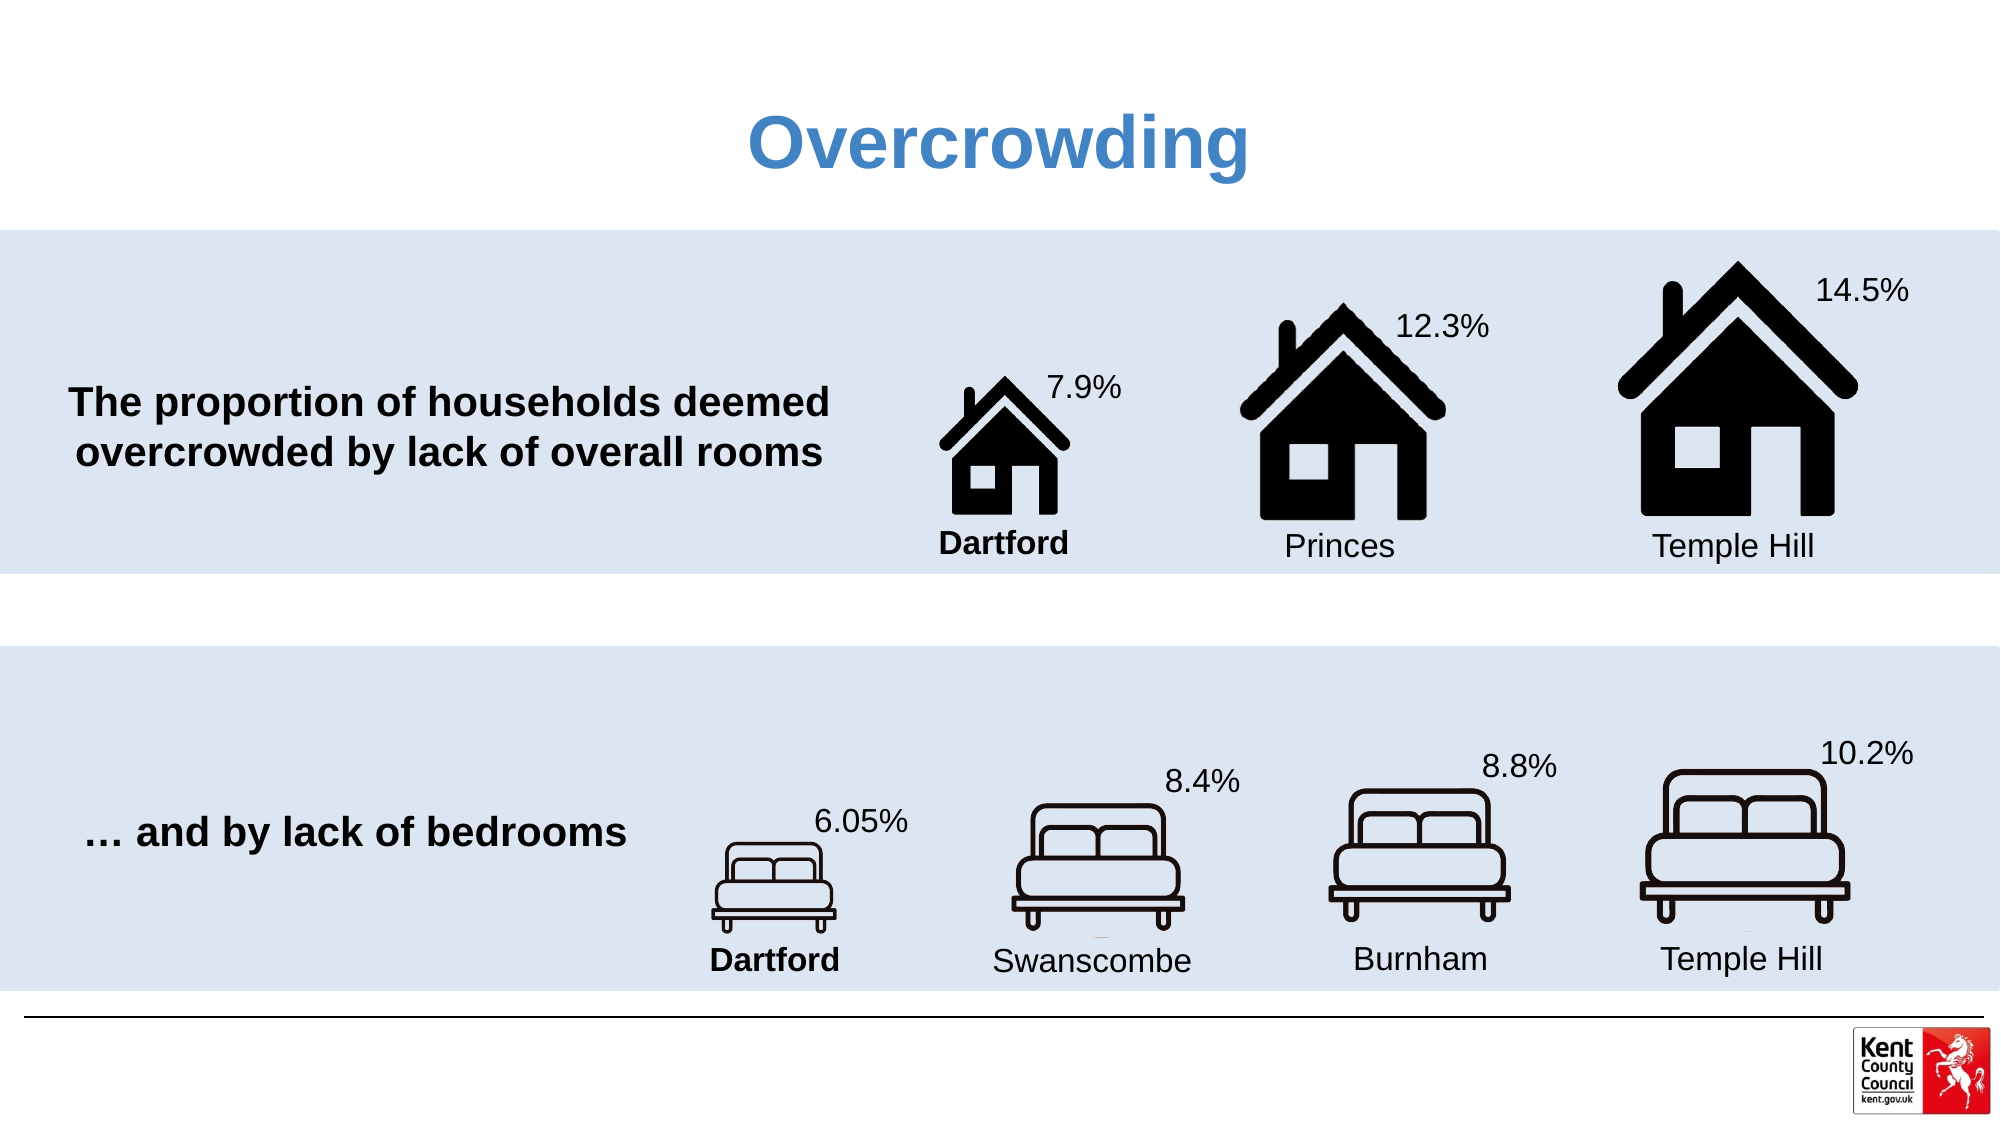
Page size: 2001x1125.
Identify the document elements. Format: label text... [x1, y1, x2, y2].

text_box … and by lack of bedrooms [0, 797, 595, 863]
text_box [829, 249, 1962, 574]
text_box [600, 723, 1967, 990]
text_box [0, 646, 2000, 991]
text_box [0, 230, 2000, 574]
text_box The proportion of households deemed overcrowded by lack of overall rooms [0, 367, 824, 506]
picture [1850, 1023, 1993, 1118]
title Overcrowding [99, 45, 1900, 230]
